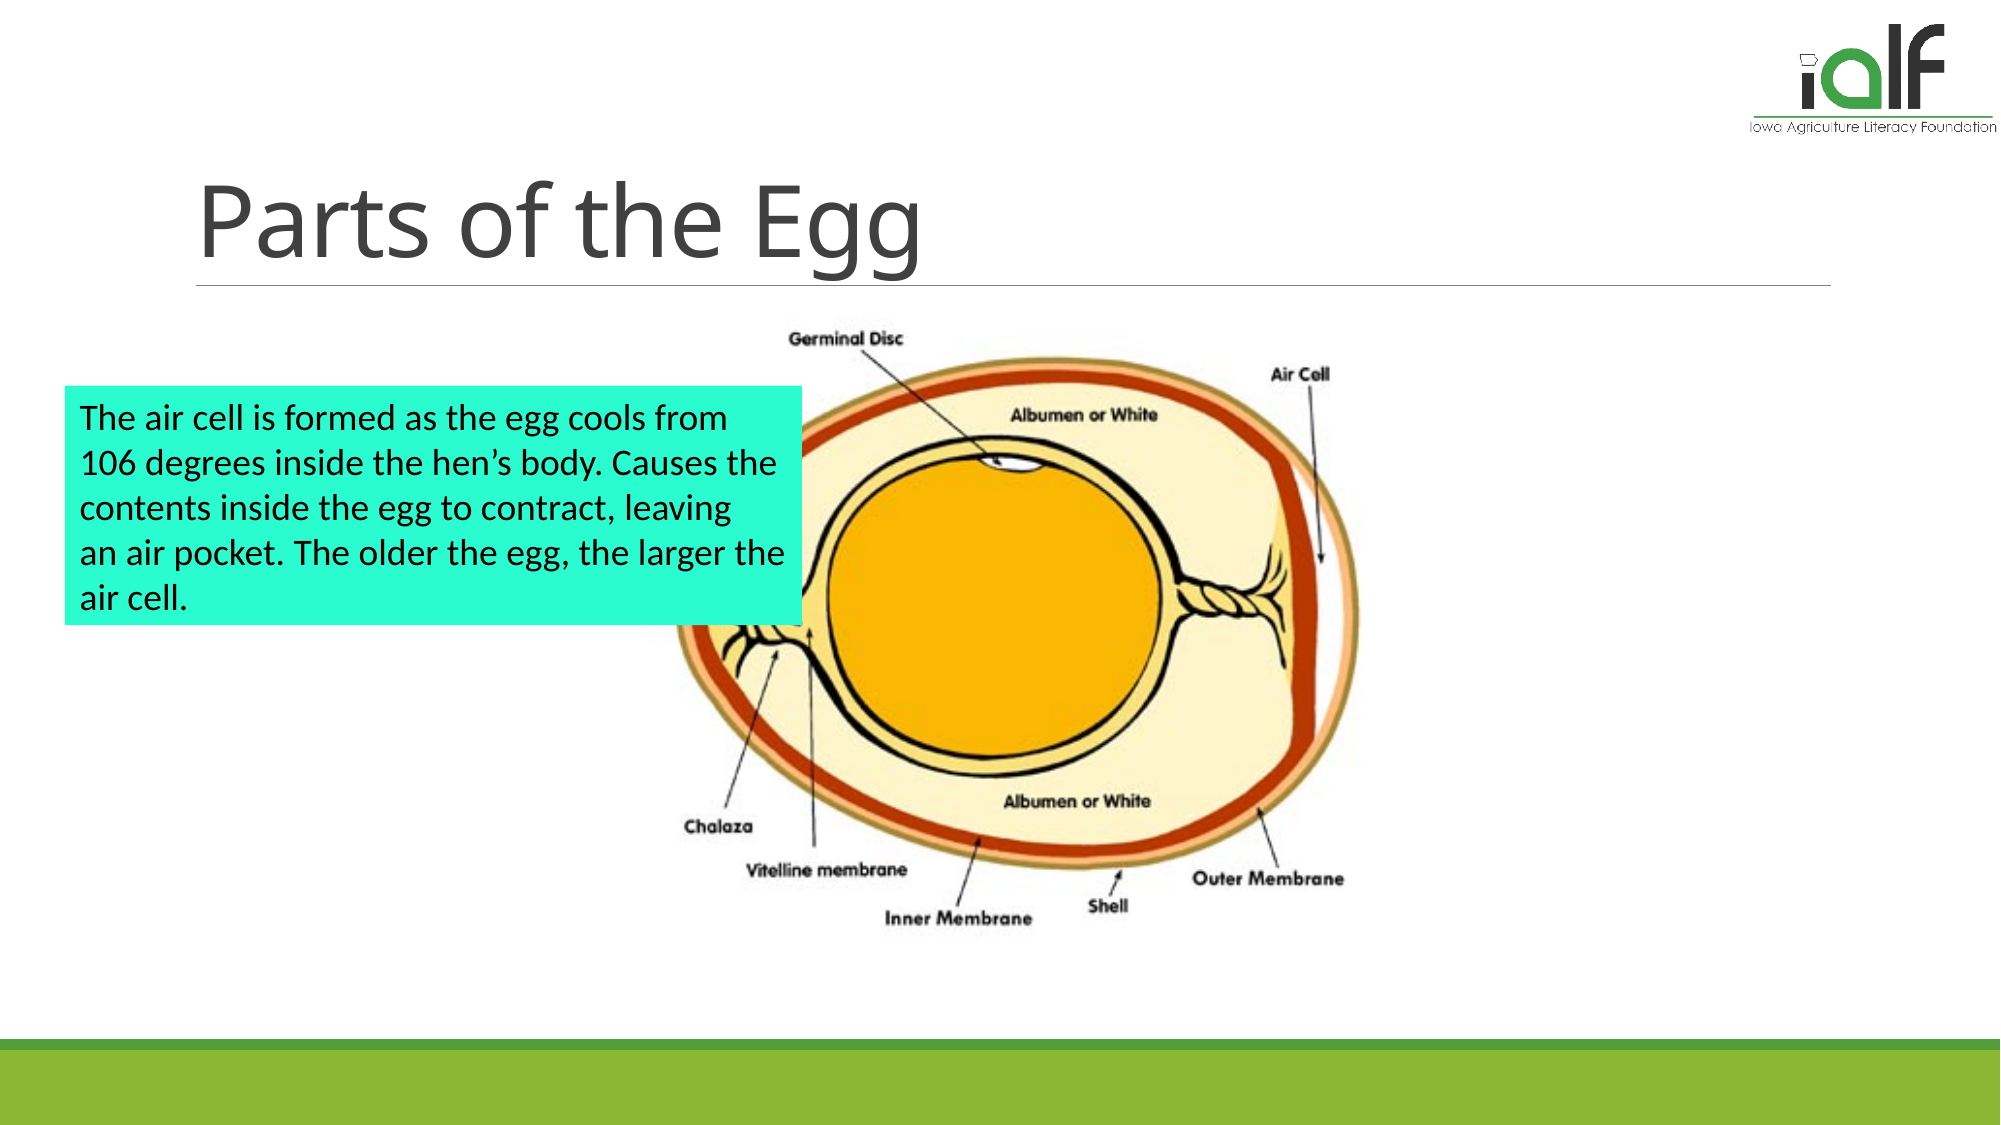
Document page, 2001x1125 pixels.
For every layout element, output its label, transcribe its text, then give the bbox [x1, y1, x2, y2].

text_box The air cell is formed as the egg cools from 106 degrees inside the hen’s body. Causes the contents inside the egg to contract, leaving an air pocket. The older the egg, the larger the air cell. [64, 385, 614, 626]
picture [1748, 0, 1997, 140]
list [617, 302, 1393, 964]
title Parts of the Egg [180, 47, 1830, 285]
